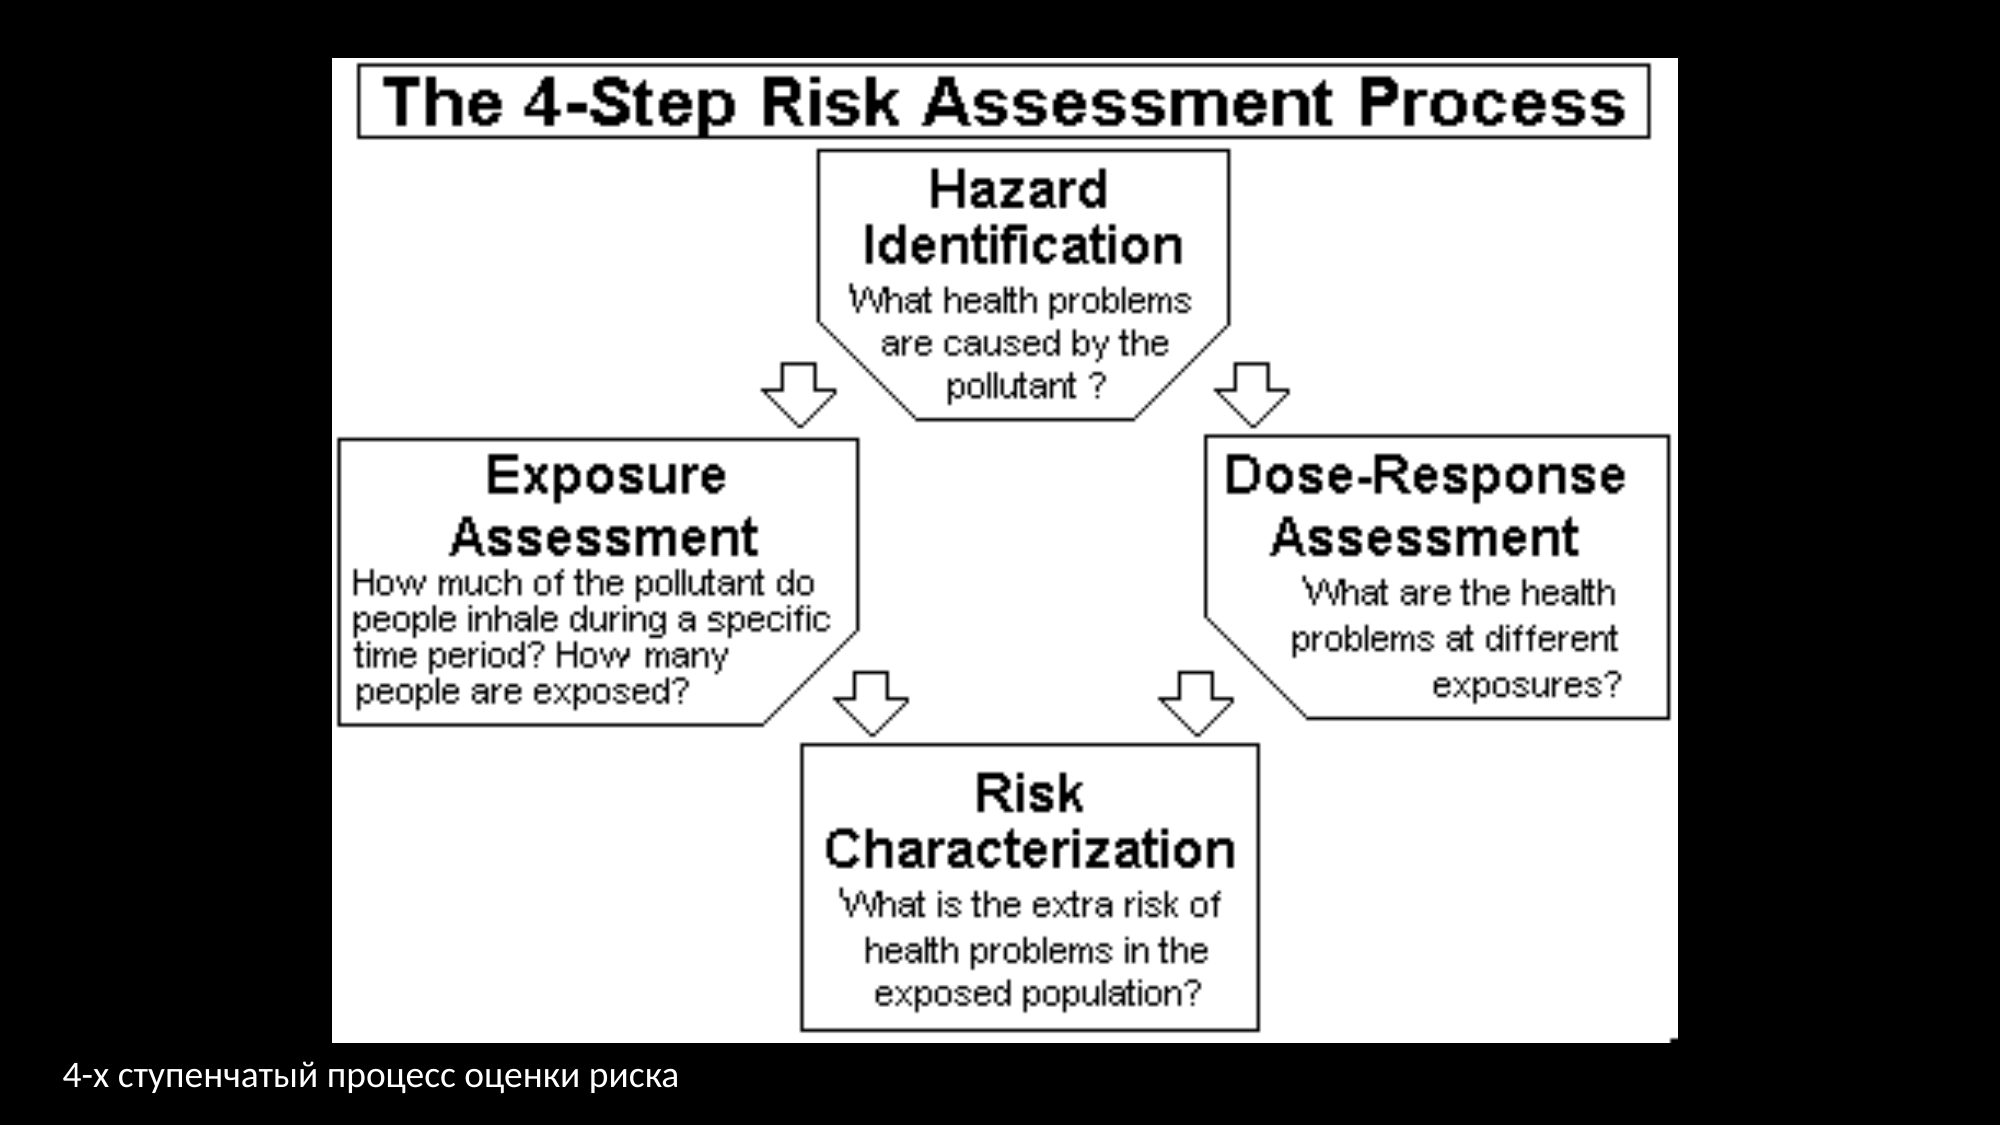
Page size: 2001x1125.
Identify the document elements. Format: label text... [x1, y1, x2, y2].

text_box 4-х ступенчатый процесс оценки риска [47, 1042, 1494, 1103]
picture [331, 58, 1678, 1043]
